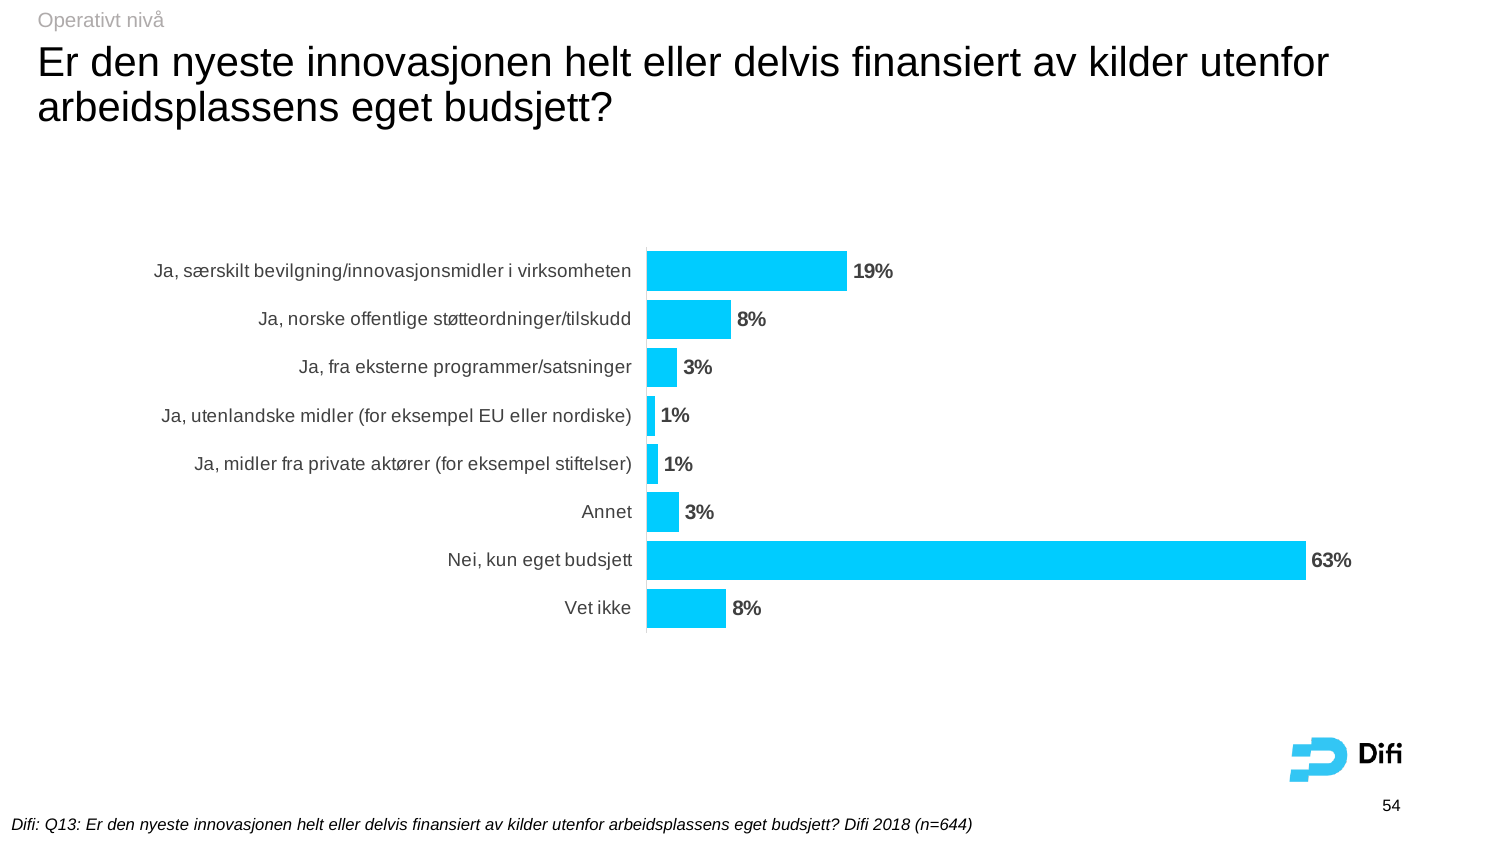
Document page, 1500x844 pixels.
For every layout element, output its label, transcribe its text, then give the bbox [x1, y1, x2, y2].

text_box Operativt nivå [22, 0, 208, 39]
slide_number 54 [1363, 793, 1402, 816]
text_box Er den nyeste innovasjonen helt eller delvis finansiert av kilder utenfor arbeidsplassens eget budsjett? [37, 58, 1489, 131]
chart [25, 238, 1383, 729]
picture [1289, 737, 1402, 782]
text_box Difi: Q13: Er den nyeste innovasjonen helt eller delvis finansiert av kilder utenfor arbeidsplassens eget budsjett? Difi 2018 (n=644) [10, 813, 975, 834]
